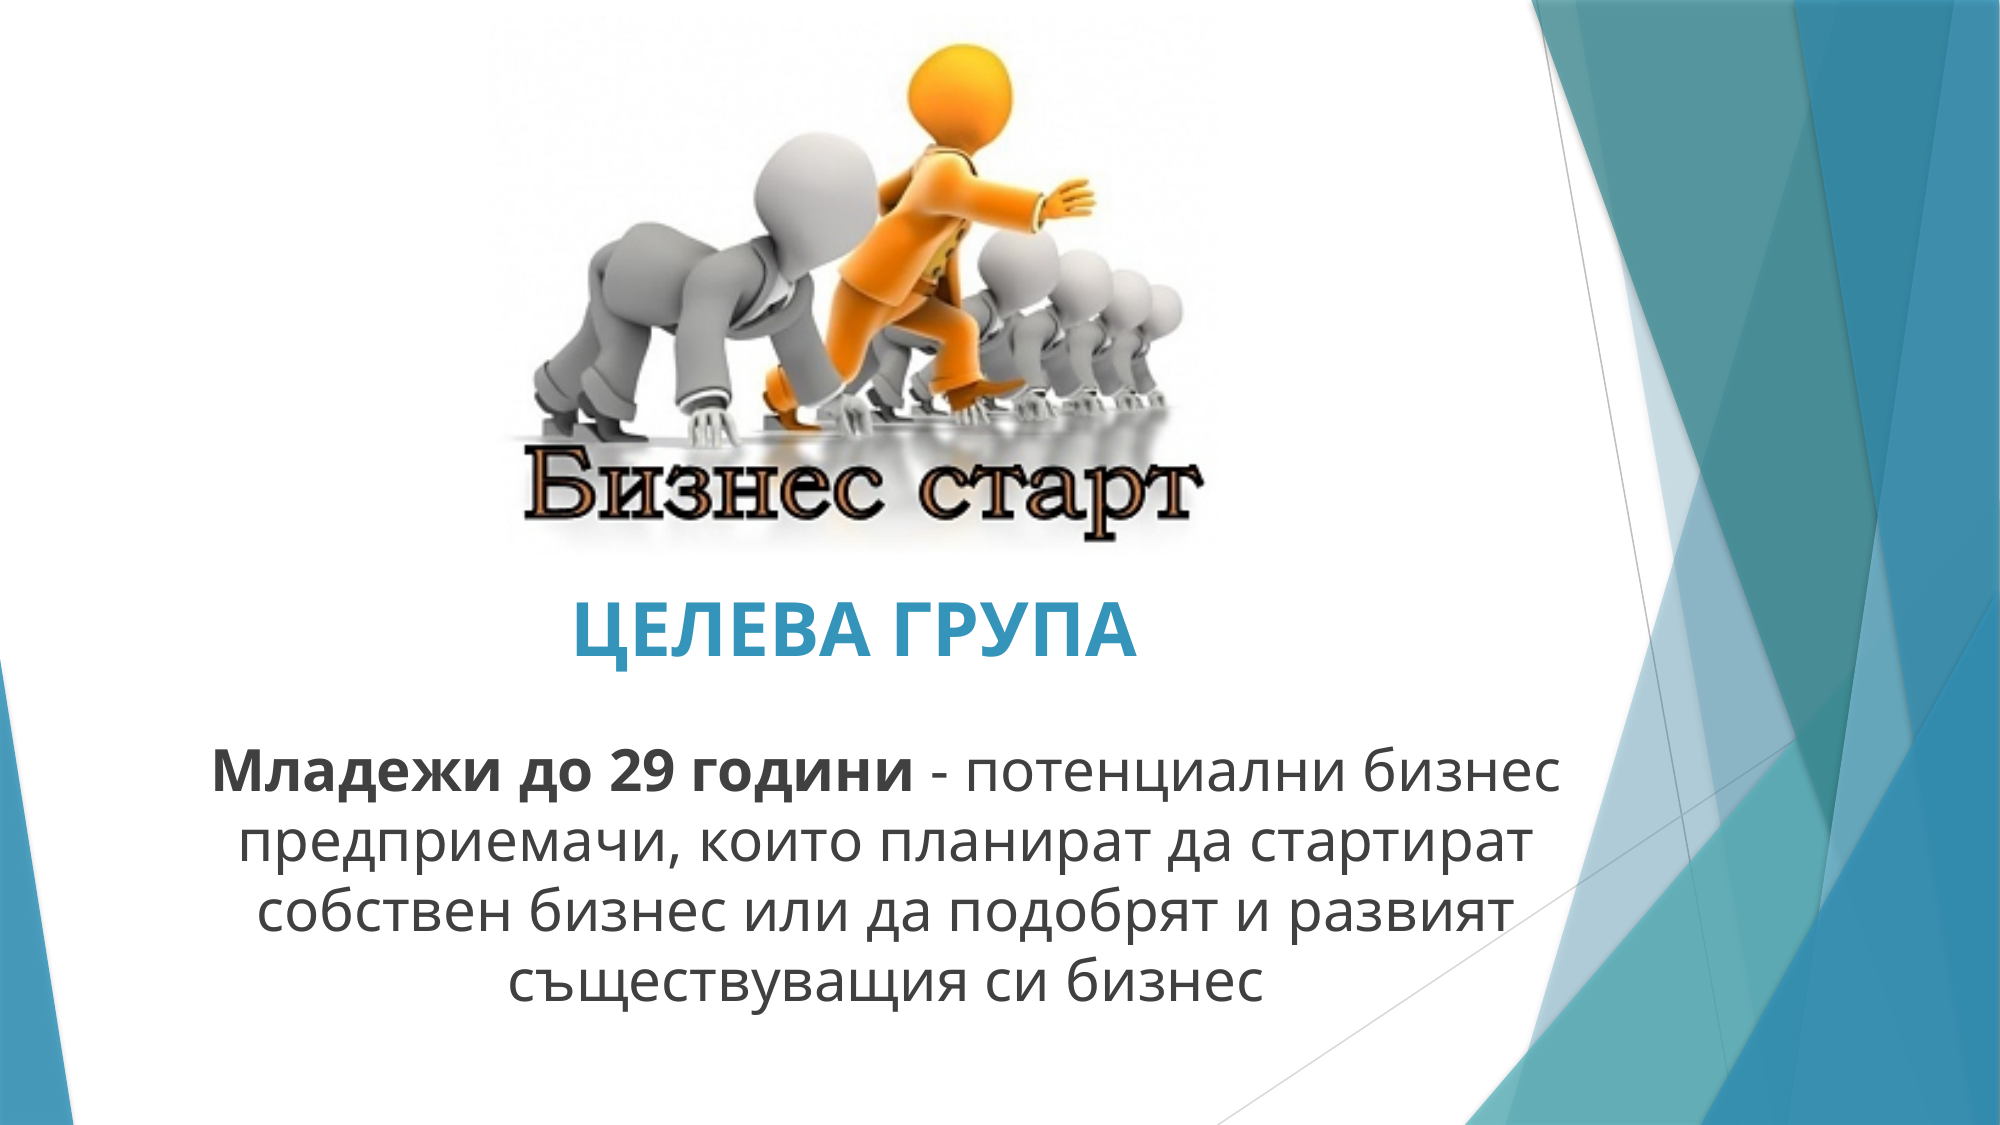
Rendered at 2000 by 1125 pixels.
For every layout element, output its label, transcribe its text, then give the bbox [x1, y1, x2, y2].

title ЦЕЛЕВА ГРУПА [90, 574, 1619, 731]
list Младежи до 29 години - потенциални бизнес предприемачи, които планират да стартират собствен бизнес или да подобрят и развият съществуващия си бизнес [148, 725, 1624, 996]
picture [489, 12, 1219, 556]
